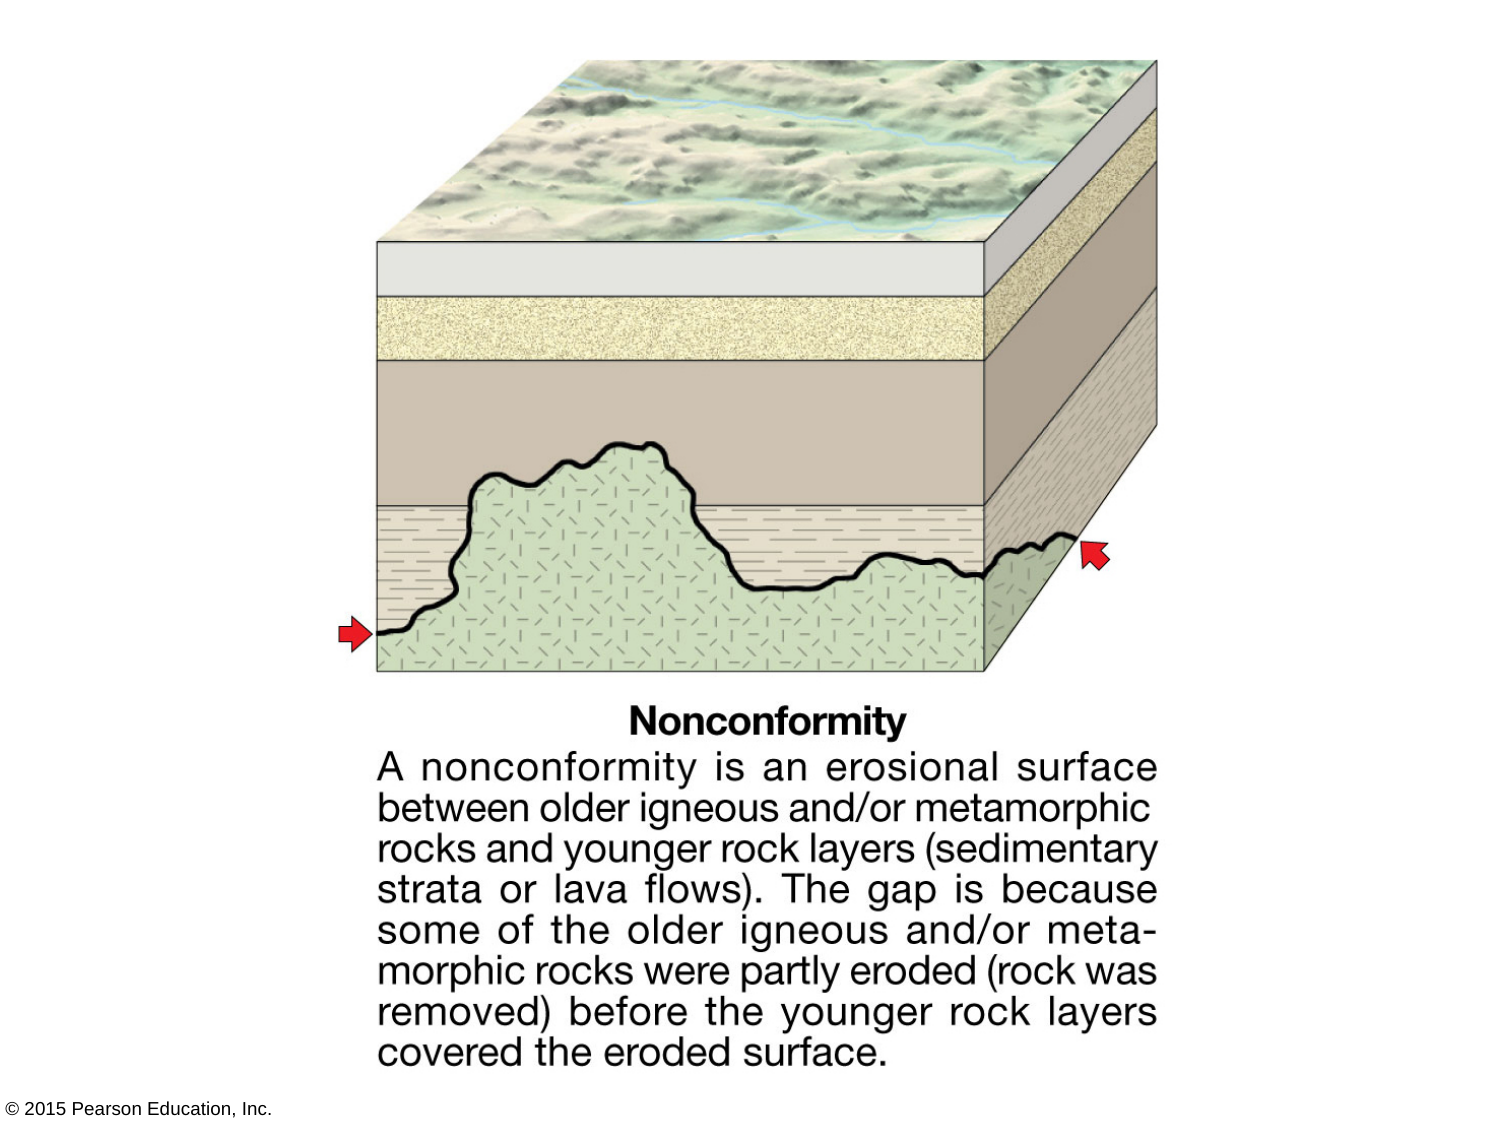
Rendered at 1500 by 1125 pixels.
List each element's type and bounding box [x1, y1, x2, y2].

picture [328, 50, 1172, 1075]
